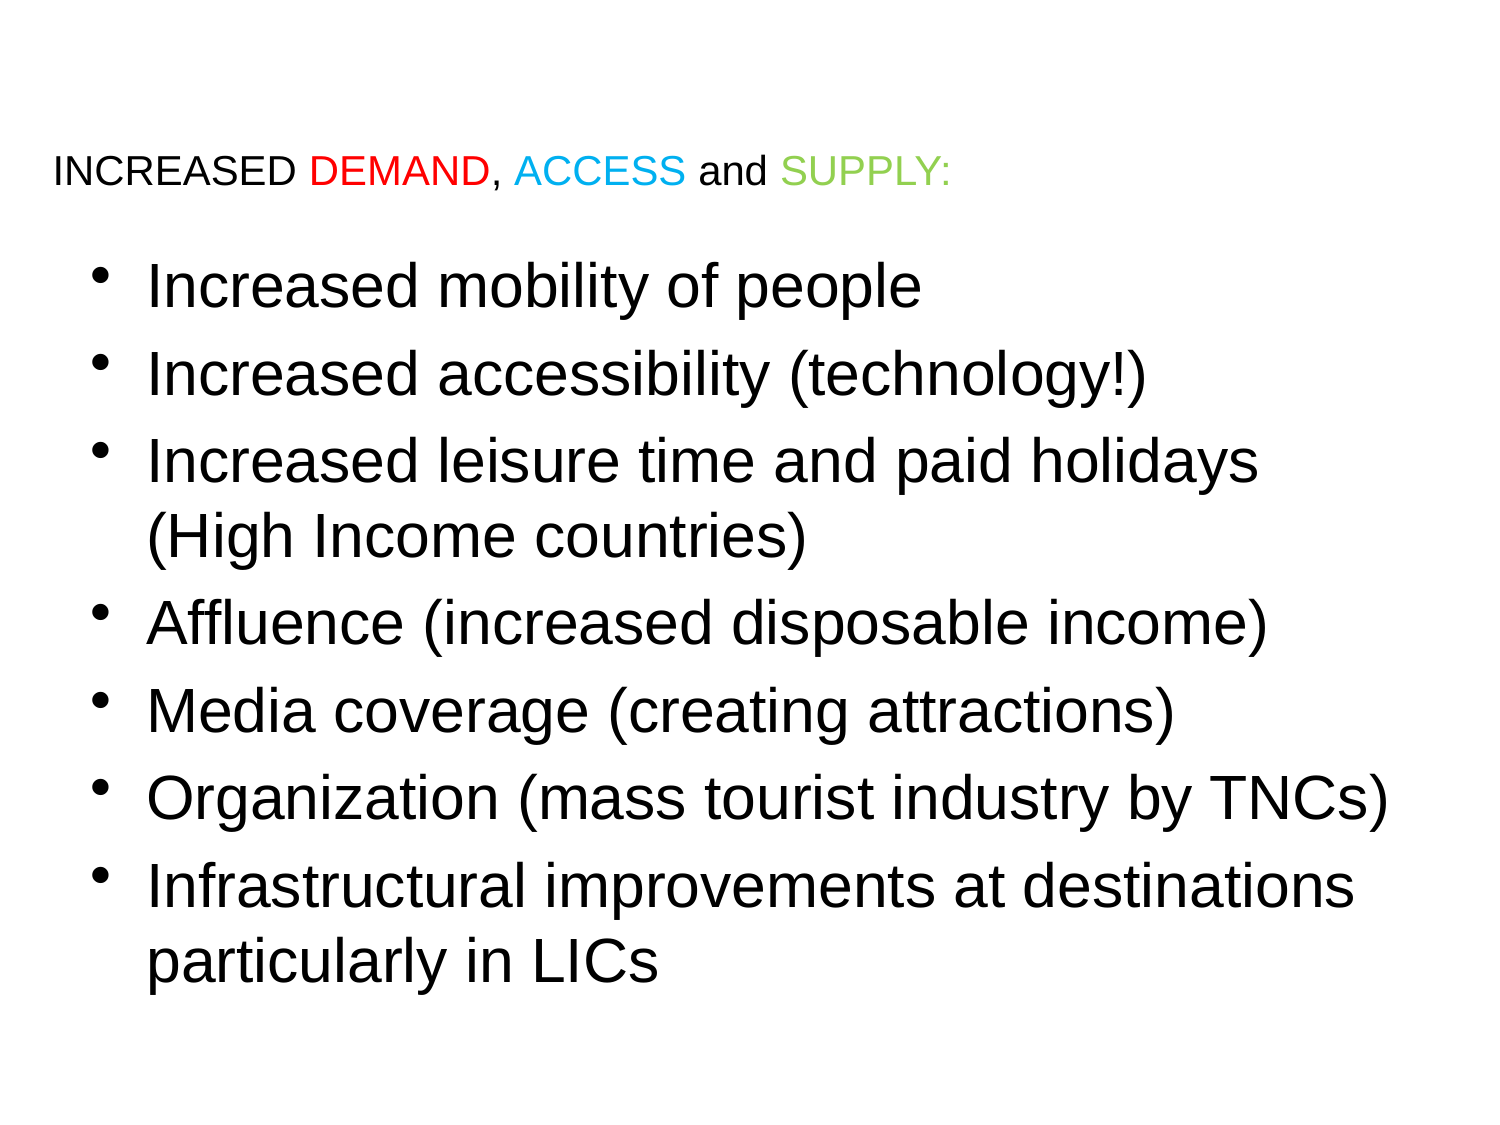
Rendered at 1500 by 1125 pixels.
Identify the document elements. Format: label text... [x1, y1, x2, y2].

title INCREASED DEMAND, ACCESS and SUPPLY: [37, 74, 1476, 263]
list Increased mobility of people Increased accessibility (technology!) Increased leisure time and paid holidays (High Income countries) Affluence (increased disposable income) Media coverage (creating attractions) Organization (mass tourist industry by TNCs) Infrastructural improvements at destinations particularly in LICs [74, 237, 1426, 1038]
